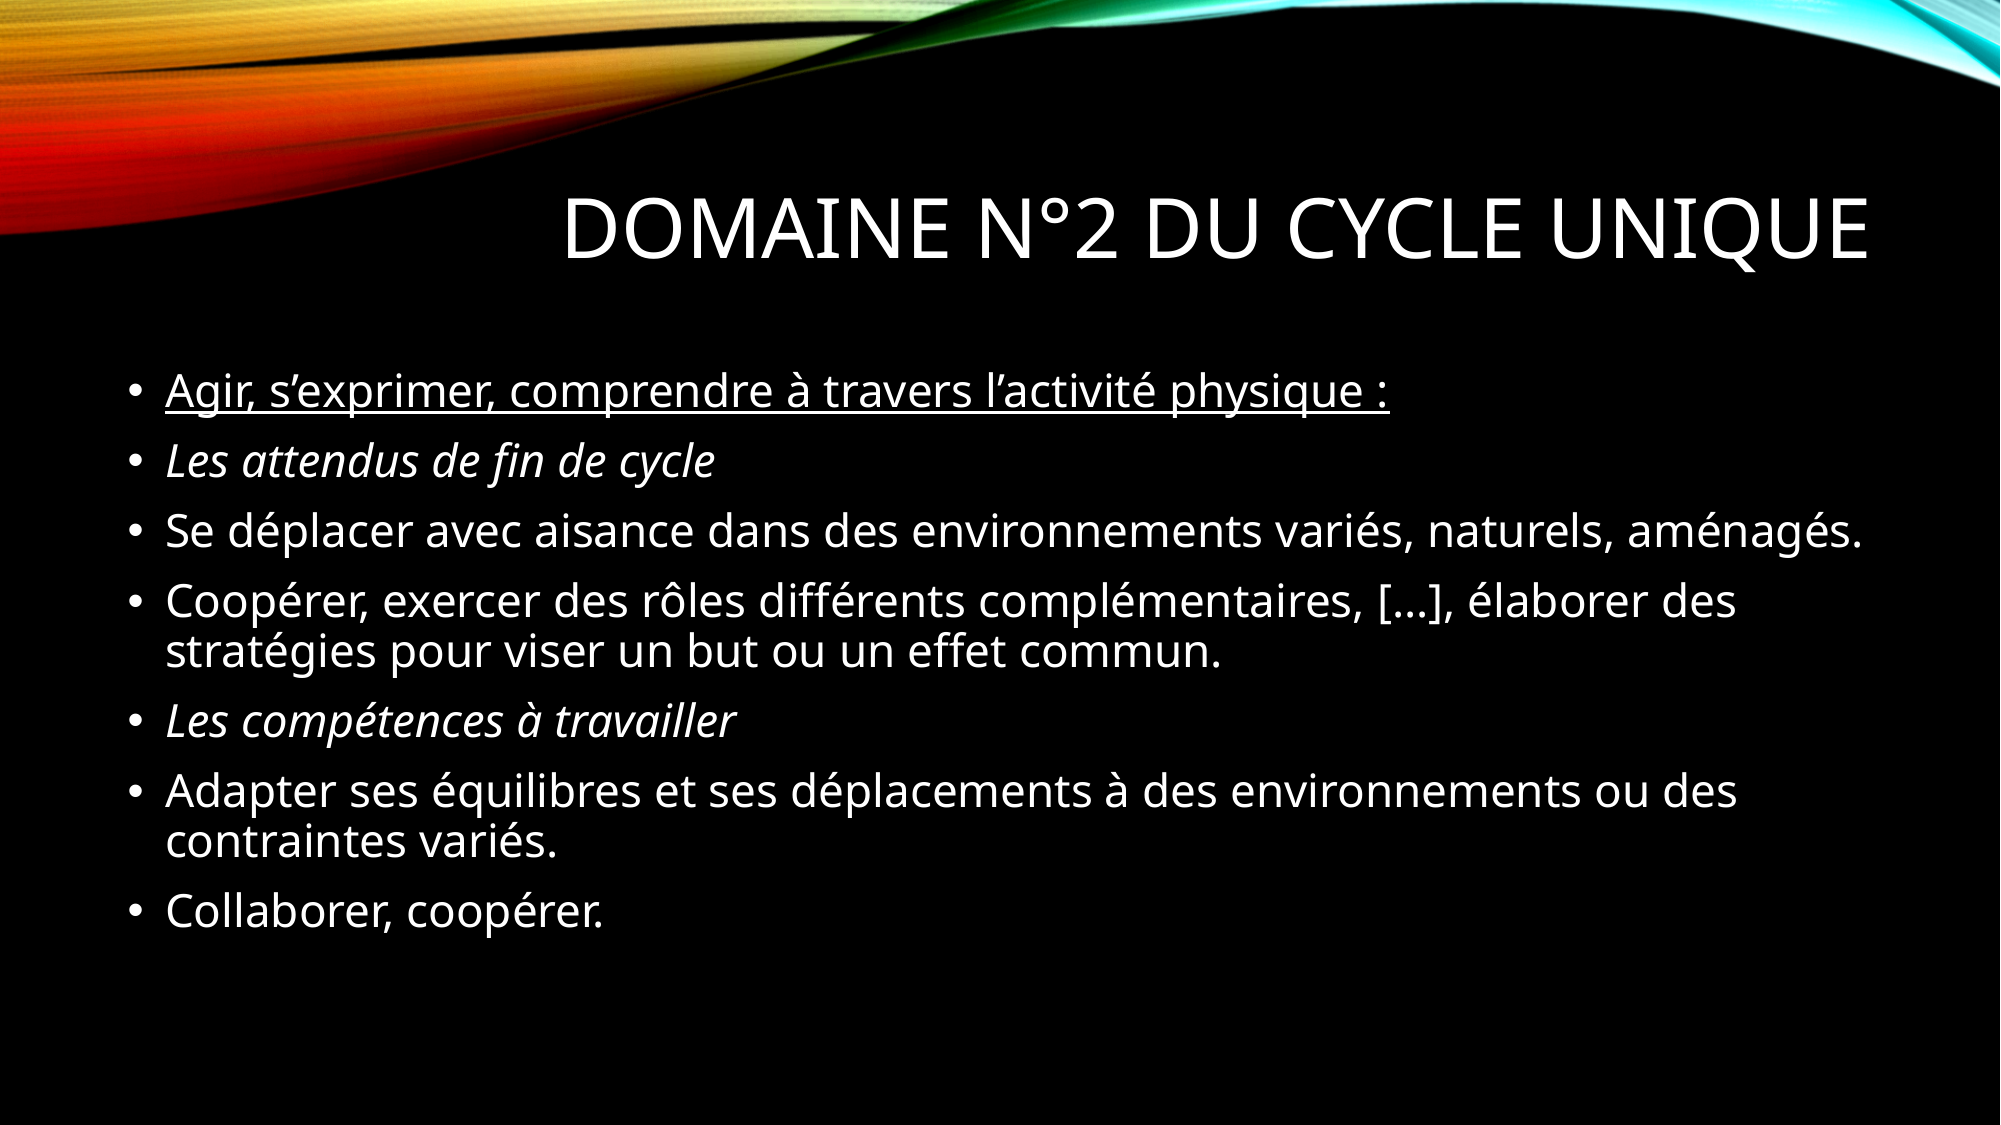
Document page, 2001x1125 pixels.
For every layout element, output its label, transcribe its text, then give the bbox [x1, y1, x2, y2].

picture [0, 0, 2000, 237]
list Agir, s’exprimer, comprendre à travers l’activité physique : Les attendus de fin de cycle Se déplacer avec aisance dans des environnements variés, naturels, aménagés. Coopérer, exercer des rôles différents complémentaires, […], élaborer des stratégies pour viser un but ou un effet commun. Les compétences à travailler Adapter ses équilibres et ses déplacements à des environnements ou des contraintes variés. Collaborer, coopérer. [112, 360, 1888, 1021]
title Domaine n°2 du cycle unique [474, 125, 1888, 338]
